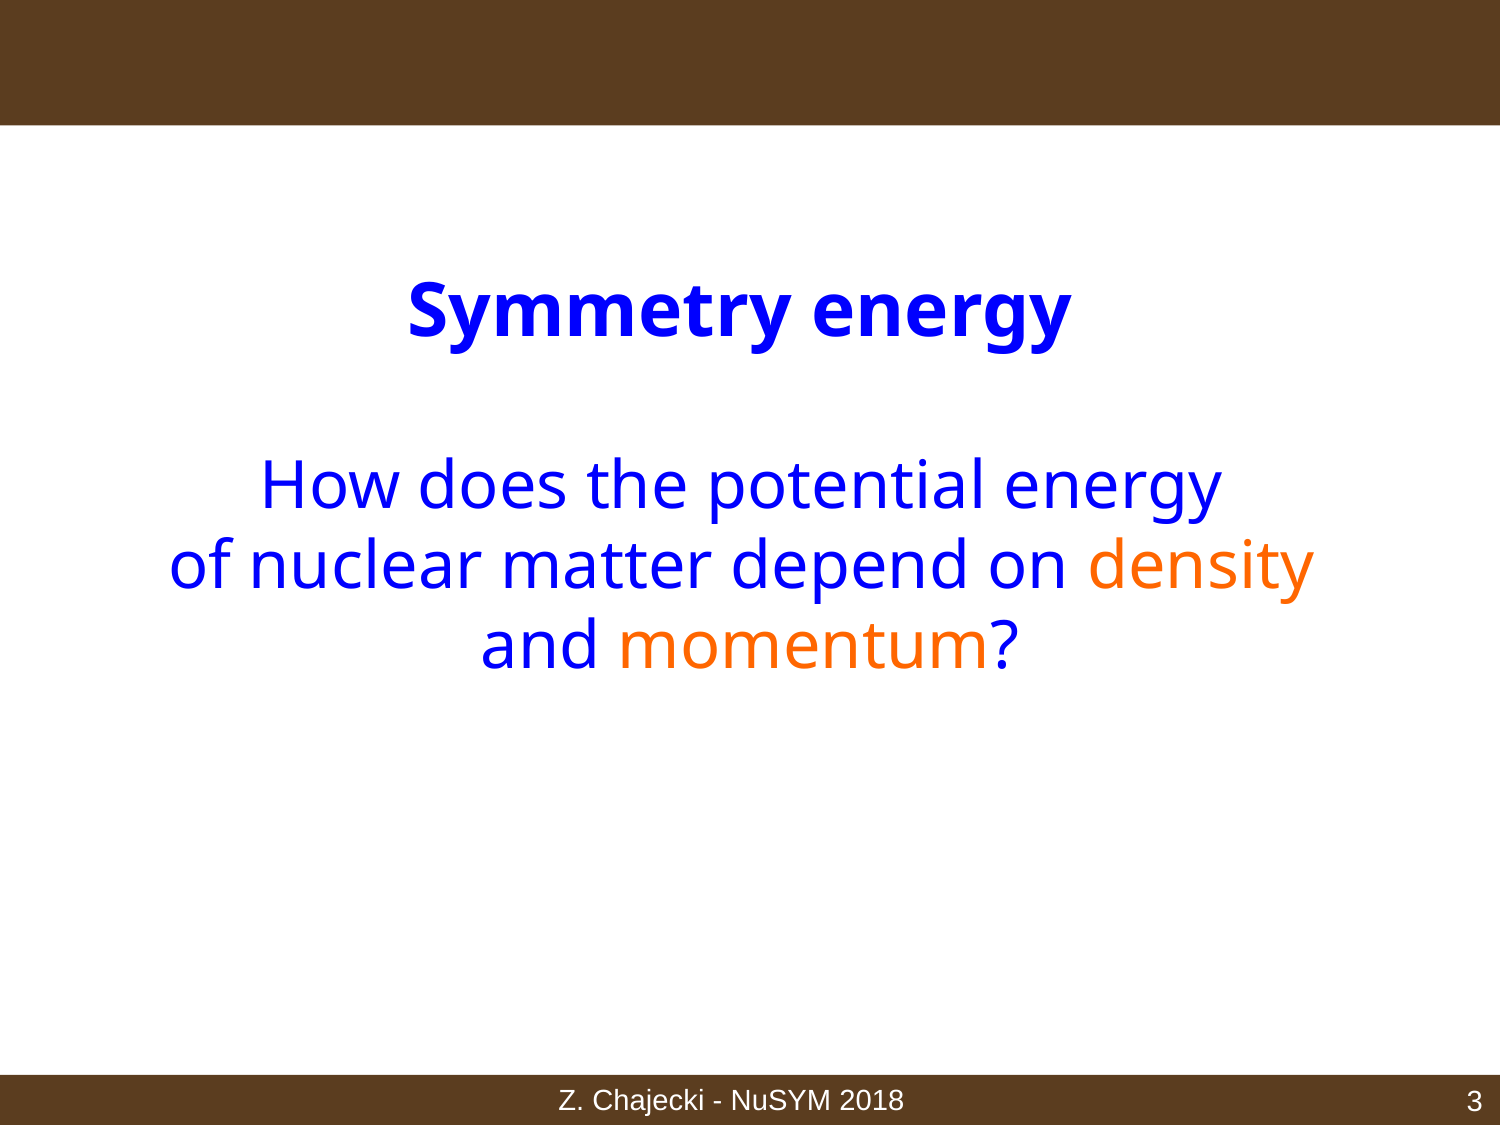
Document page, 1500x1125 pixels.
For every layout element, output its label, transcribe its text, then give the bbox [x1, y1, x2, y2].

footer Z. Chajecki - NuSYM 2018 [276, 1073, 1187, 1118]
title Symmetry energy How does the potential energy of nuclear matter depend on density and momentum? [0, 283, 1500, 661]
slide_number 2 [1250, 1074, 1498, 1125]
